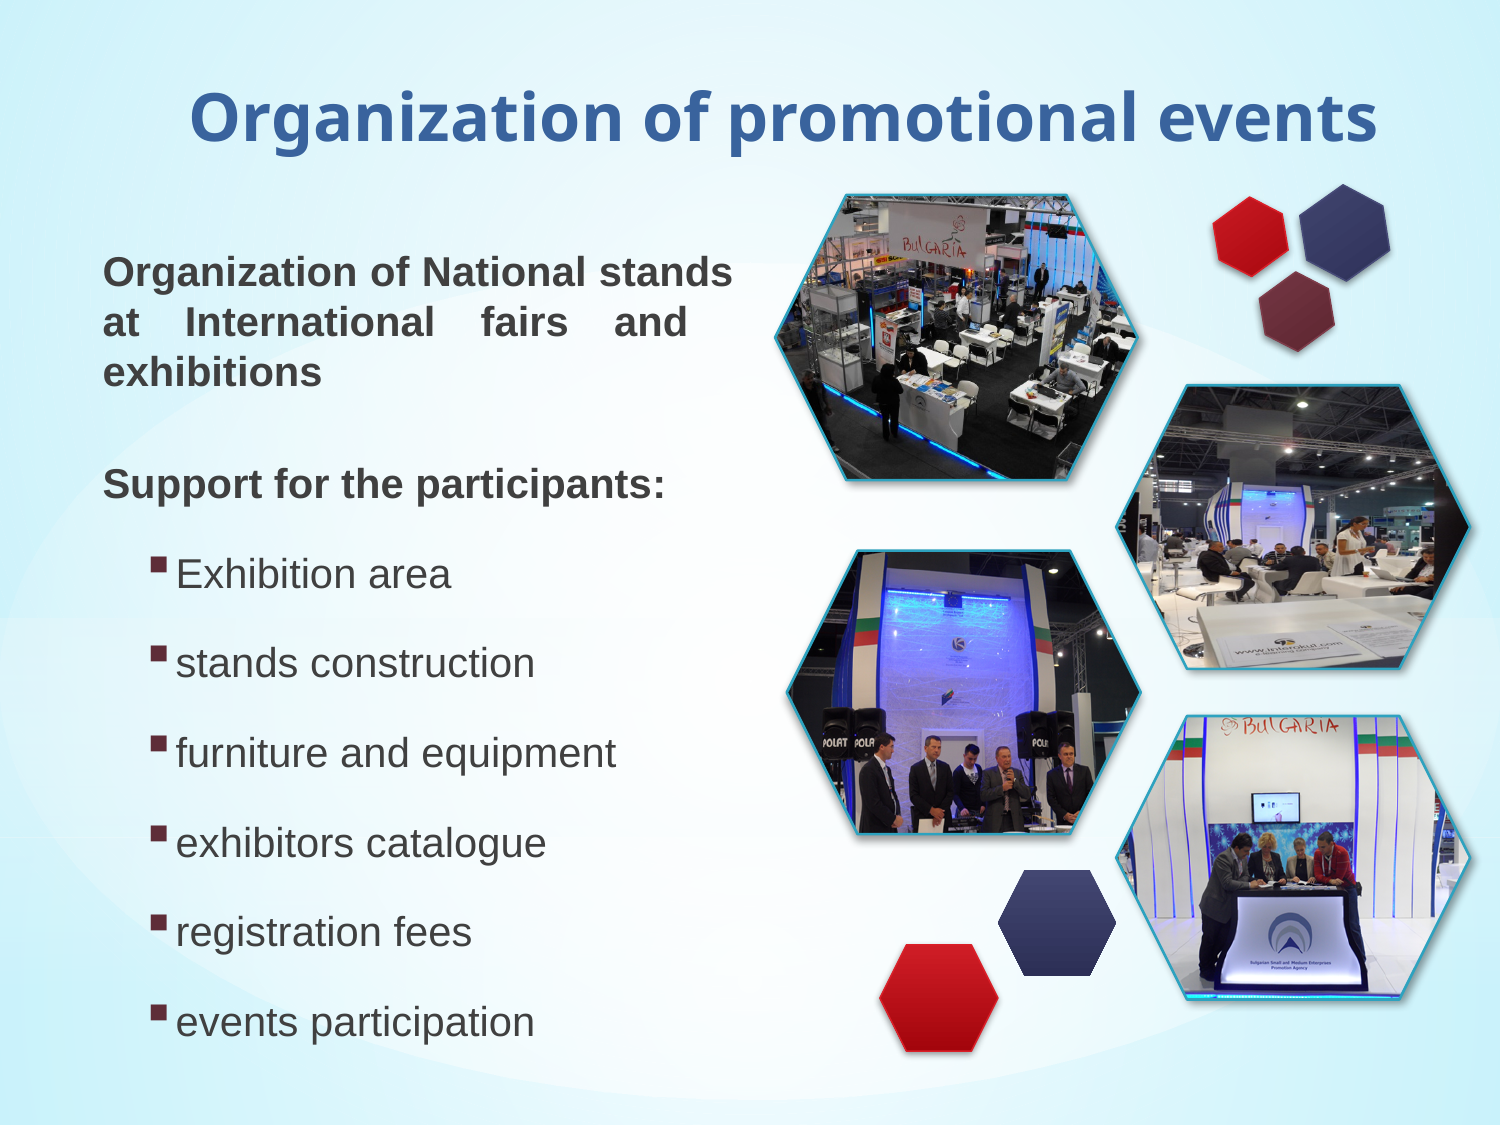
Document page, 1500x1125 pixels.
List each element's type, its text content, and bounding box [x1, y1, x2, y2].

picture [777, 327, 783, 348]
text_box Organization of promotional events [123, 42, 1444, 162]
list Organization of National stands at International fairs and exhibitions Support for the participants: Exhibition area stands construction furniture and equipment exhibitors catalogue registration fees events participation [87, 236, 749, 1040]
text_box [783, 184, 1483, 1107]
